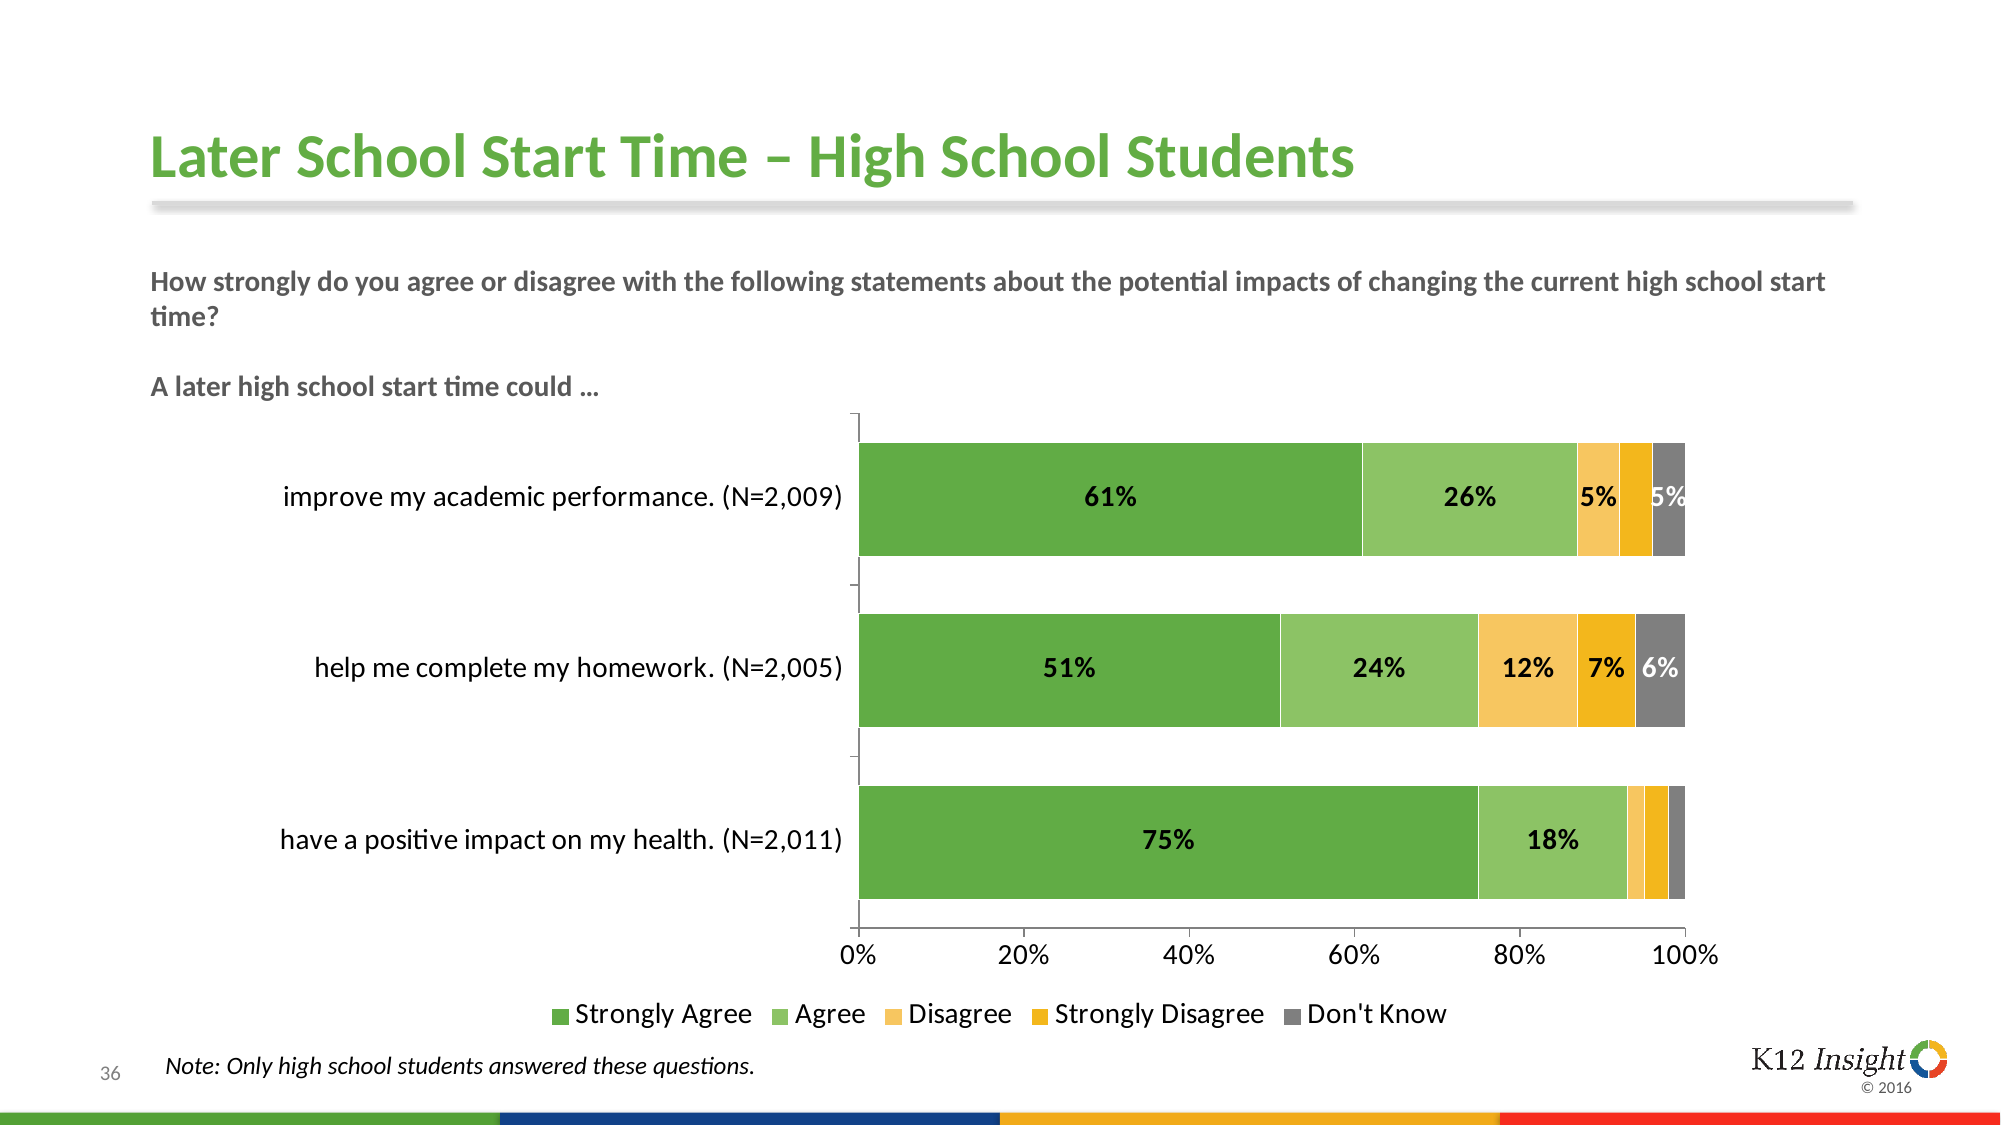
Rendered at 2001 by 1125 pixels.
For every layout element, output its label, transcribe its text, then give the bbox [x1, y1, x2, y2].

slide_number 36 [33, 1059, 121, 1091]
text_box Note: Only high school students answered these questions. [150, 1042, 1744, 1088]
chart [249, 400, 1751, 1038]
list How strongly do you agree or disagree with the following statements about the potential impacts of changing the current high school start time? A later high school start time could … [150, 262, 1850, 975]
title Later School Start Time – High School Students [150, 114, 1850, 200]
picture [1747, 1037, 1951, 1082]
